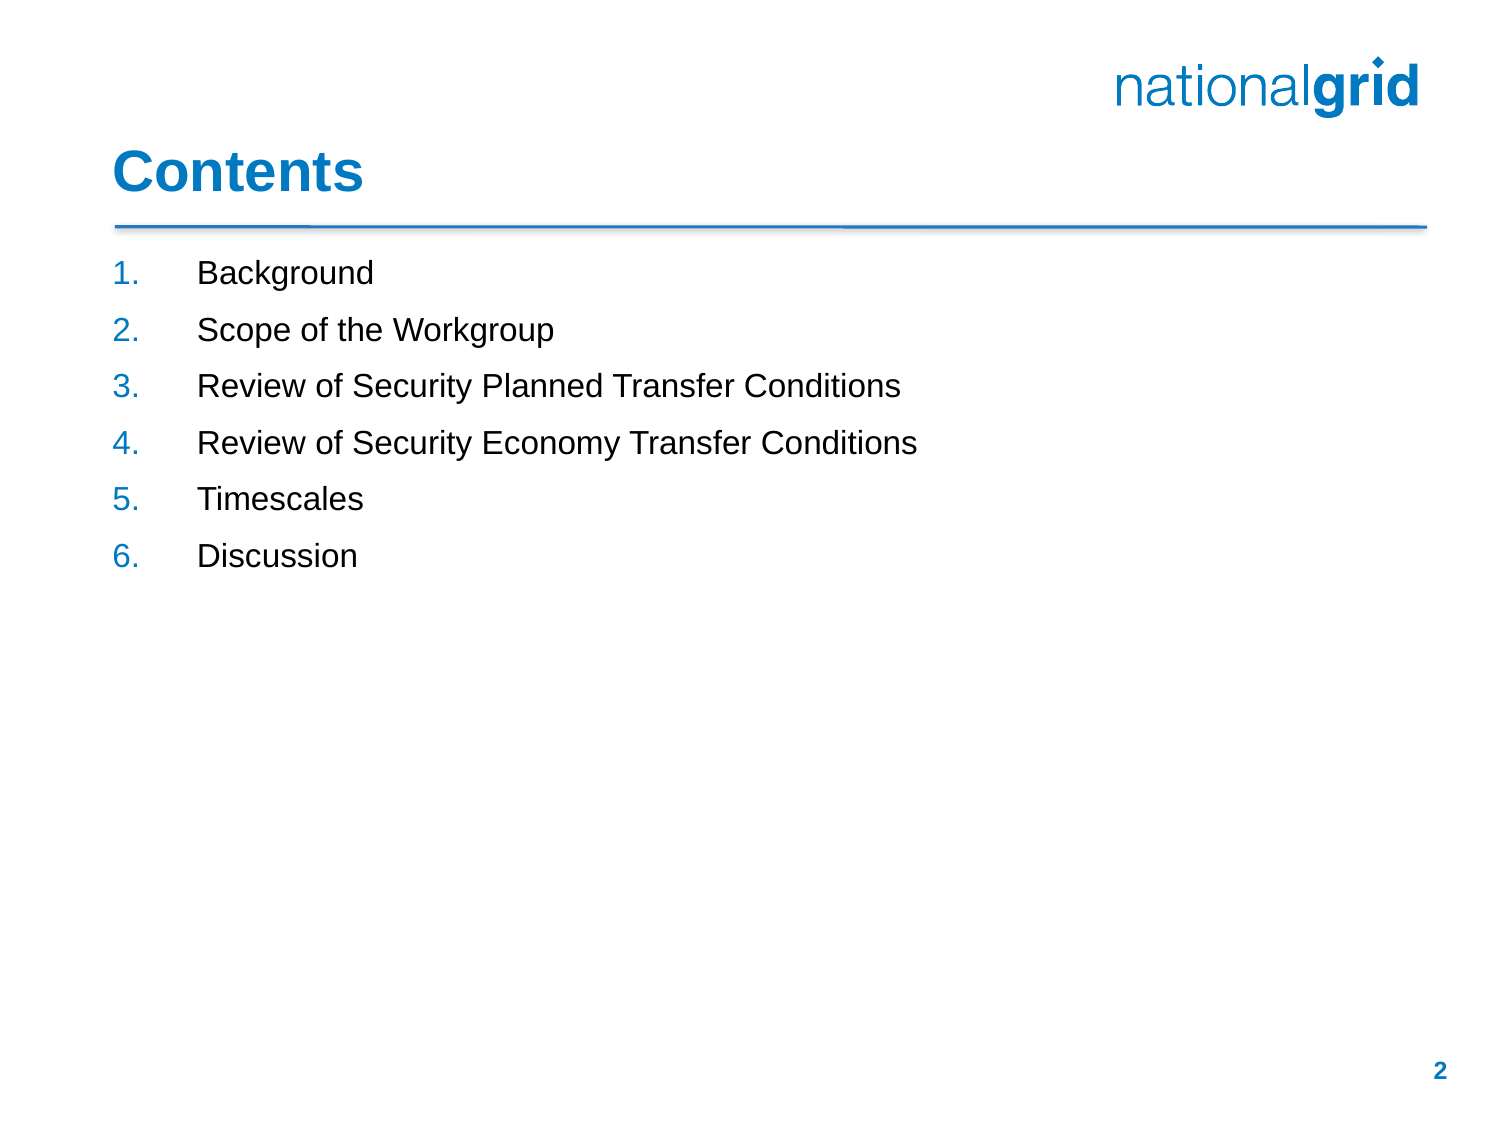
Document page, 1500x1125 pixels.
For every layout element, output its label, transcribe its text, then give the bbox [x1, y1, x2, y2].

list Background Scope of the Workgroup Review of Security Planned Transfer Conditions Review of Security Economy Transfer Conditions Timescales Discussion [97, 243, 1425, 1007]
text_box 2 [1112, 1046, 1463, 1107]
title Contents [97, 124, 1426, 211]
